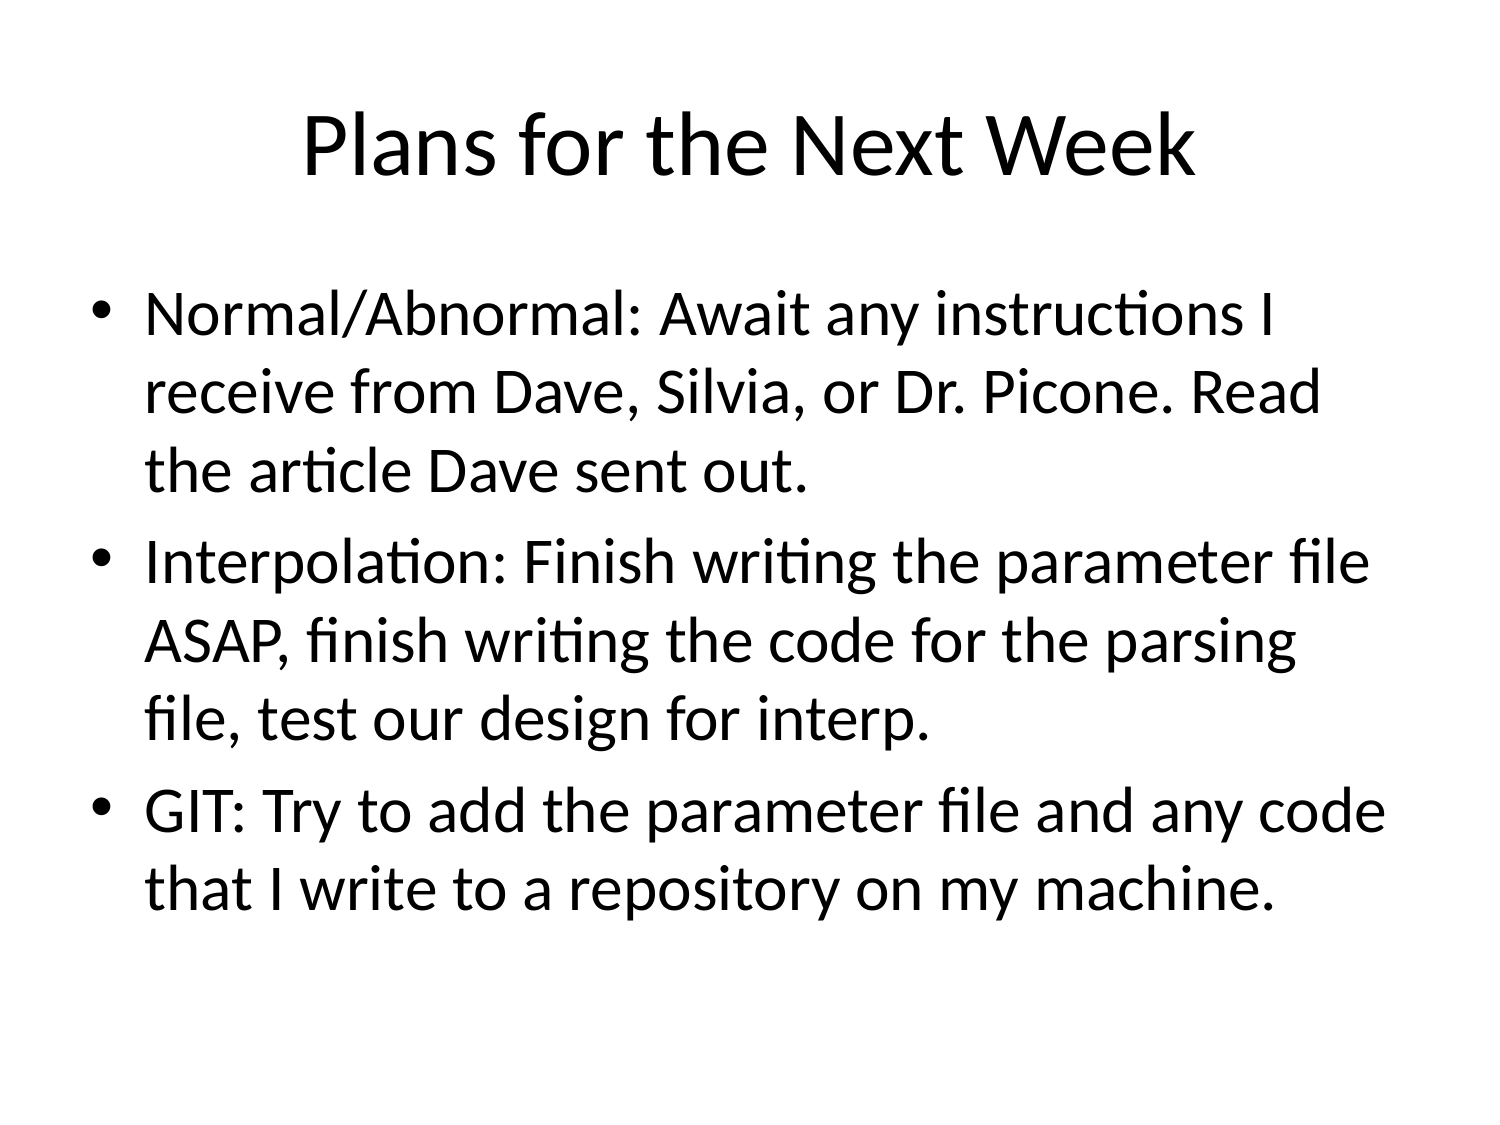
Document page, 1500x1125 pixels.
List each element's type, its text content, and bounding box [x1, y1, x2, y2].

title Plans for the Next Week [75, 45, 1425, 233]
list Normal/Abnormal: Await any instructions I receive from Dave, Silvia, or Dr. Picone. Read the article Dave sent out. Interpolation: Finish writing the parameter file ASAP, finish writing the code for the parsing file, test our design for interp. GIT: Try to add the parameter file and any code that I write to a repository on my machine. [75, 262, 1425, 1005]
